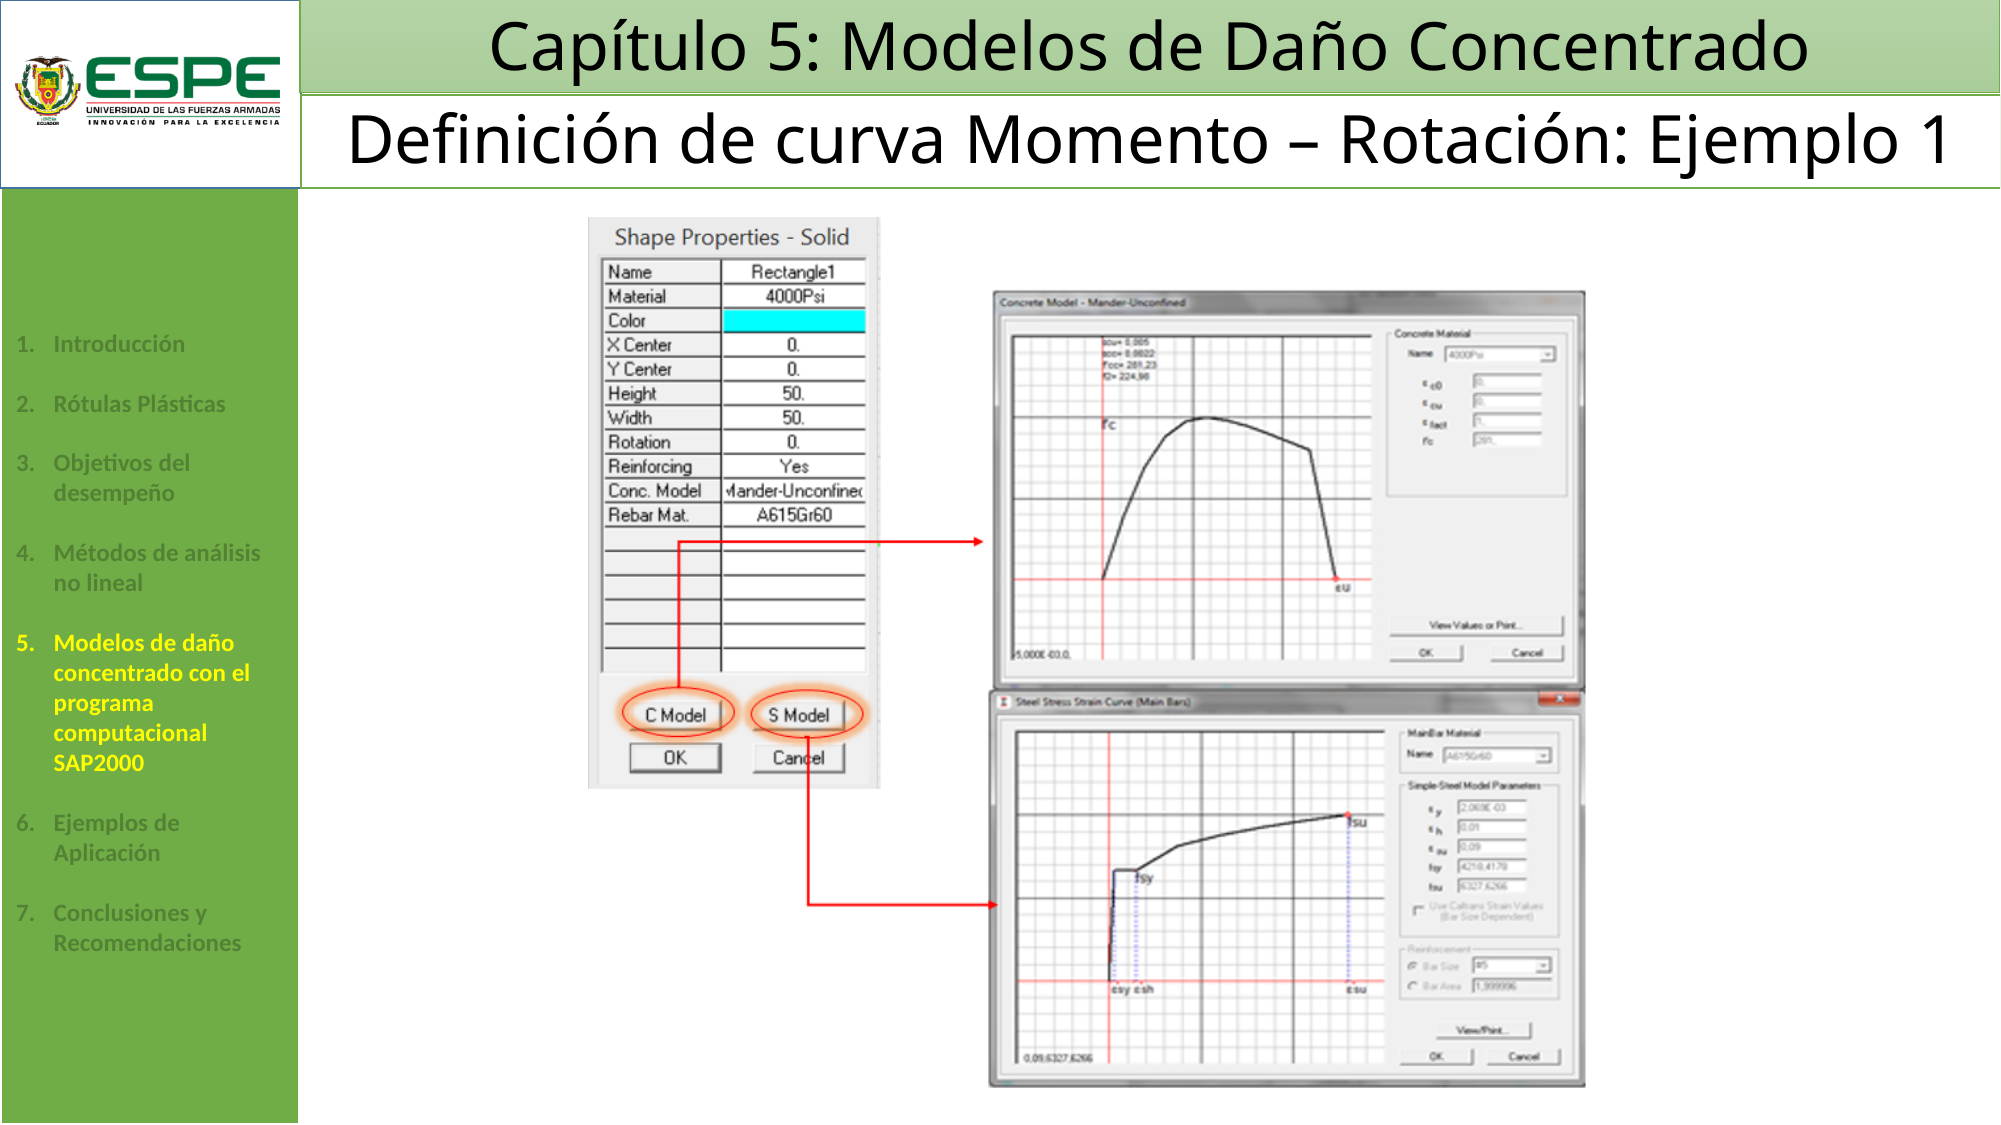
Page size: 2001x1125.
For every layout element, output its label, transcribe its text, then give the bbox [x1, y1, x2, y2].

picture [588, 217, 1587, 1088]
title Capítulo 5: Modelos de Daño Concentrado [301, 11, 2000, 86]
text_box Definición de curva Momento – Rotación: Ejemplo 1 [302, 105, 2000, 180]
text_box Introducción Rótulas Plásticas Objetivos del desempeño Métodos de análisis no lineal Modelos de daño concentrado con el programa computacional SAP2000 Ejemplos de Aplicación Conclusiones y Recomendaciones [1, 319, 303, 994]
picture [15, 56, 280, 125]
